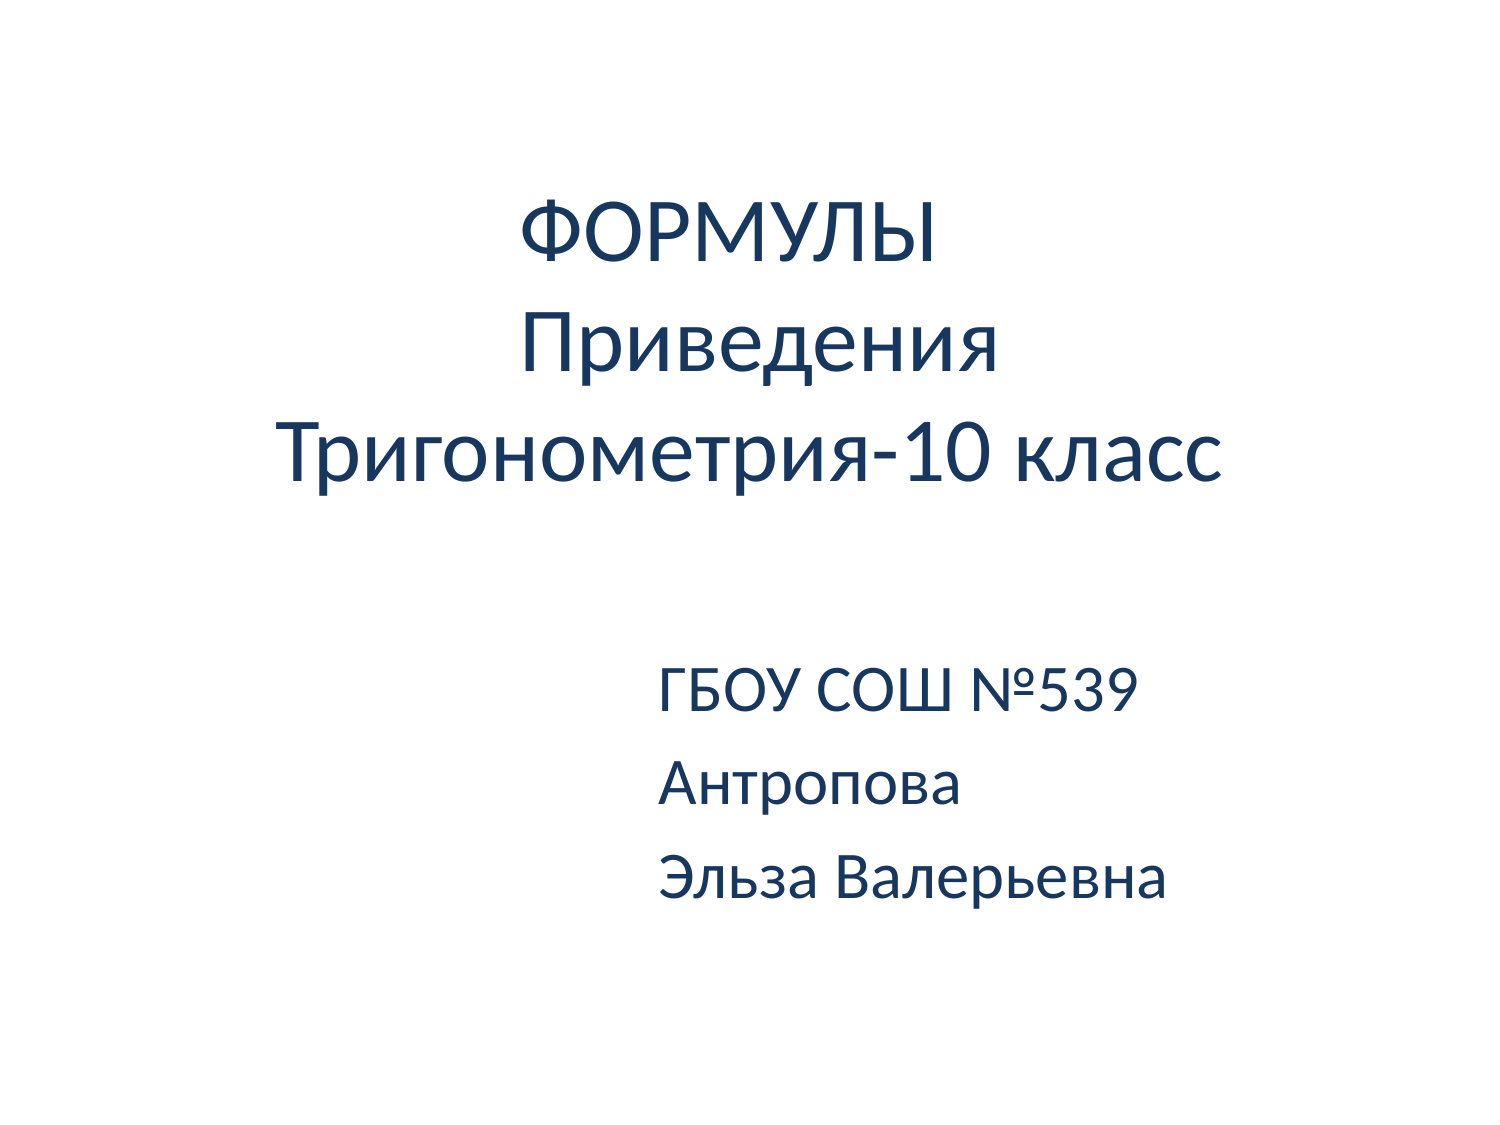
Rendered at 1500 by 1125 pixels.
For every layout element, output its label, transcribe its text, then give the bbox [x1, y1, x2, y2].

subtitle ГБОУ СОШ №539 Антропова Эльза Валерьевна [643, 637, 1447, 925]
title ФОРМУЛЫ Приведения Тригонометрия-10 класс [112, 78, 1388, 591]
